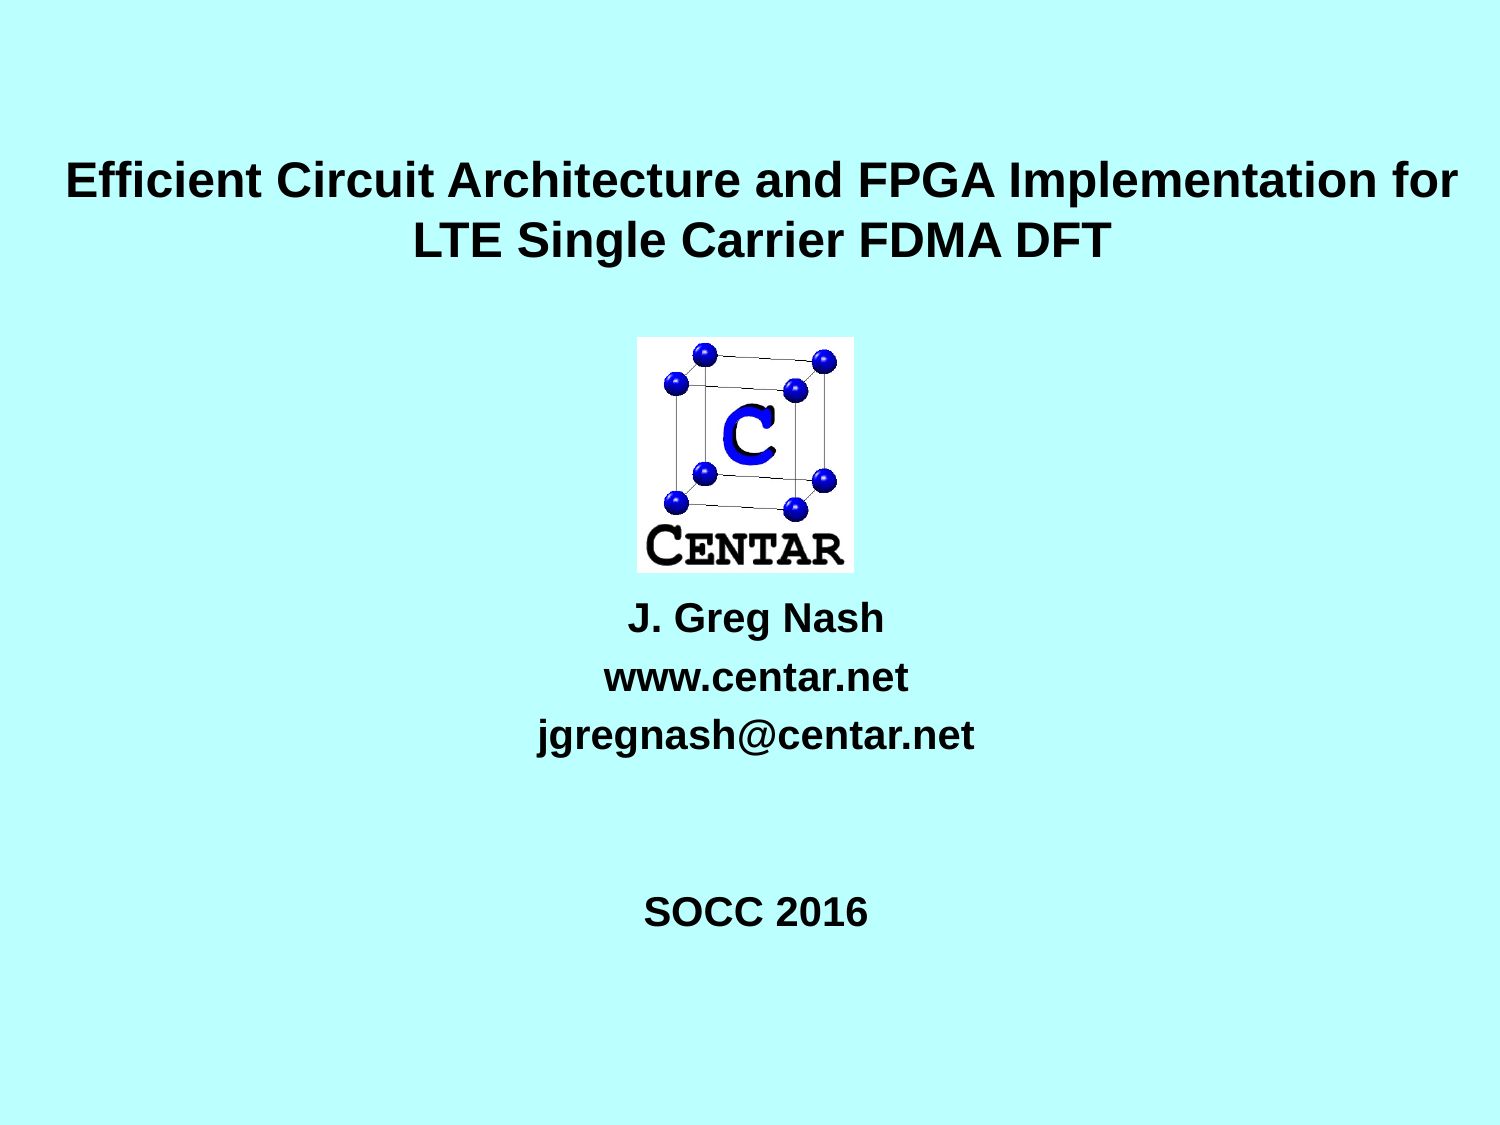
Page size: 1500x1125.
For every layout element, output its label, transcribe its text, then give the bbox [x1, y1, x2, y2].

picture [637, 337, 855, 573]
title Efficient Circuit Architecture and FPGA Implementation for LTE Single Carrier FDMA DFT [24, 87, 1500, 275]
subtitle J. Greg Nash www.centar.net jgregnash@centar.net SOCC 2016 [162, 174, 1350, 388]
